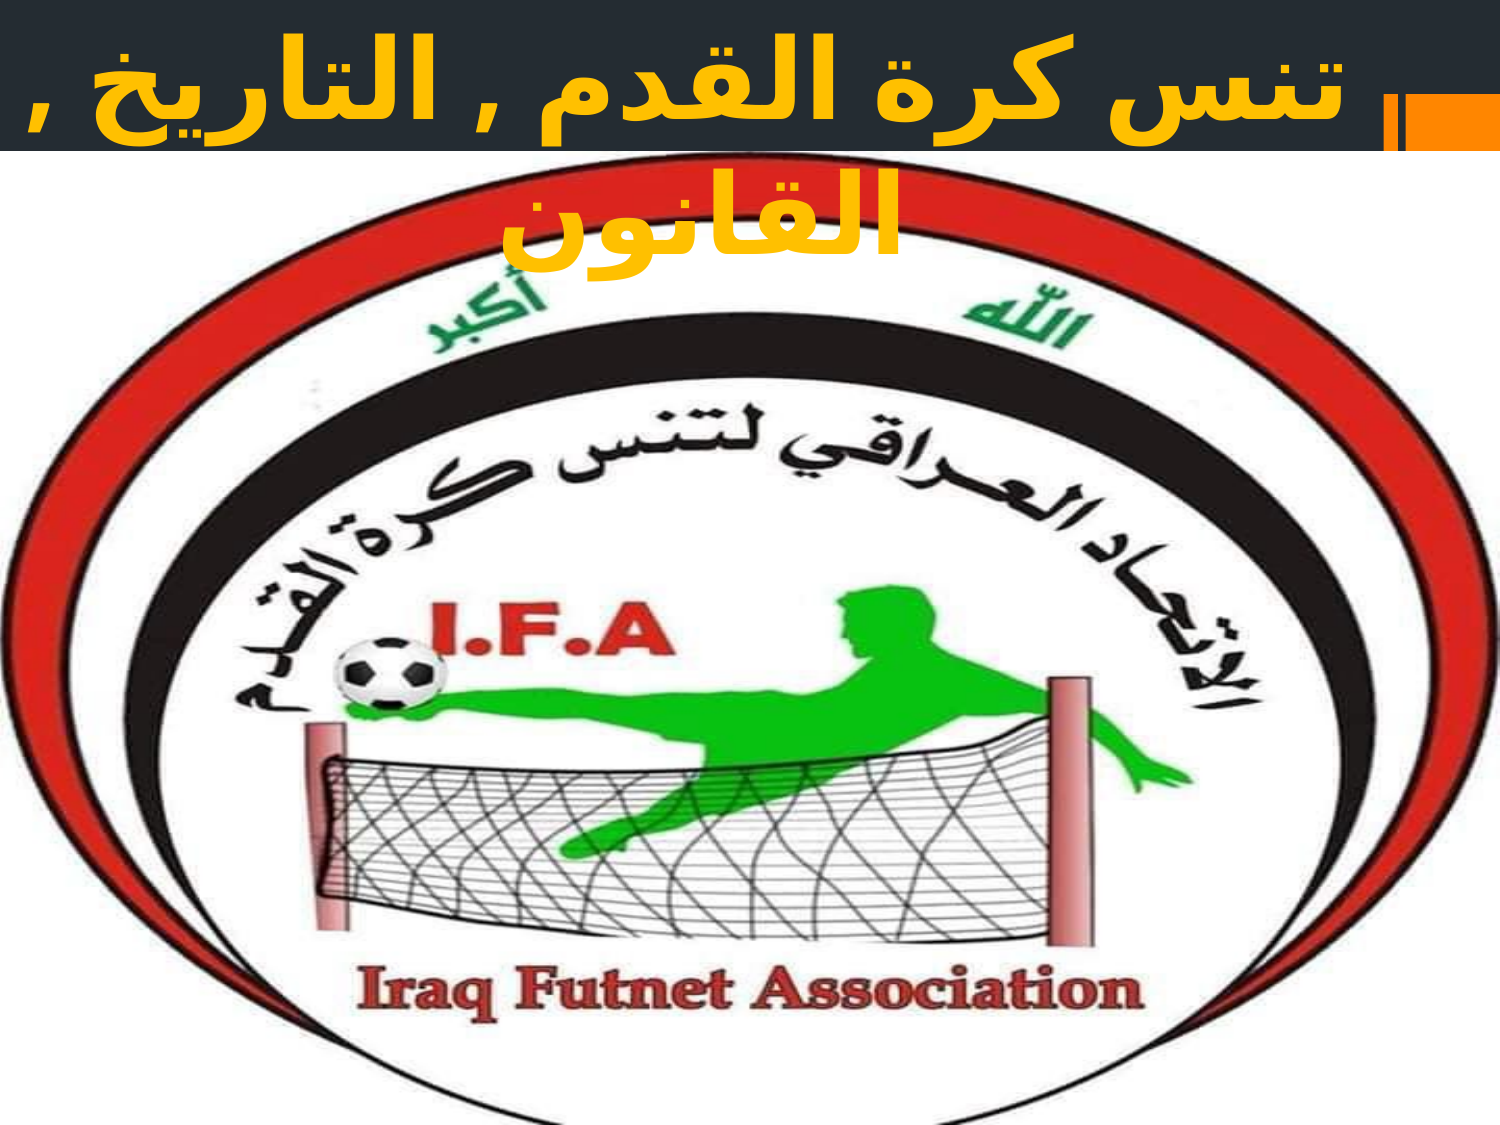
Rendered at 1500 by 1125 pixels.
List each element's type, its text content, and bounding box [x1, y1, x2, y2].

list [0, 150, 1500, 1125]
text_box تنس كرة القدم , التاريخ , القانون [0, 0, 1376, 150]
